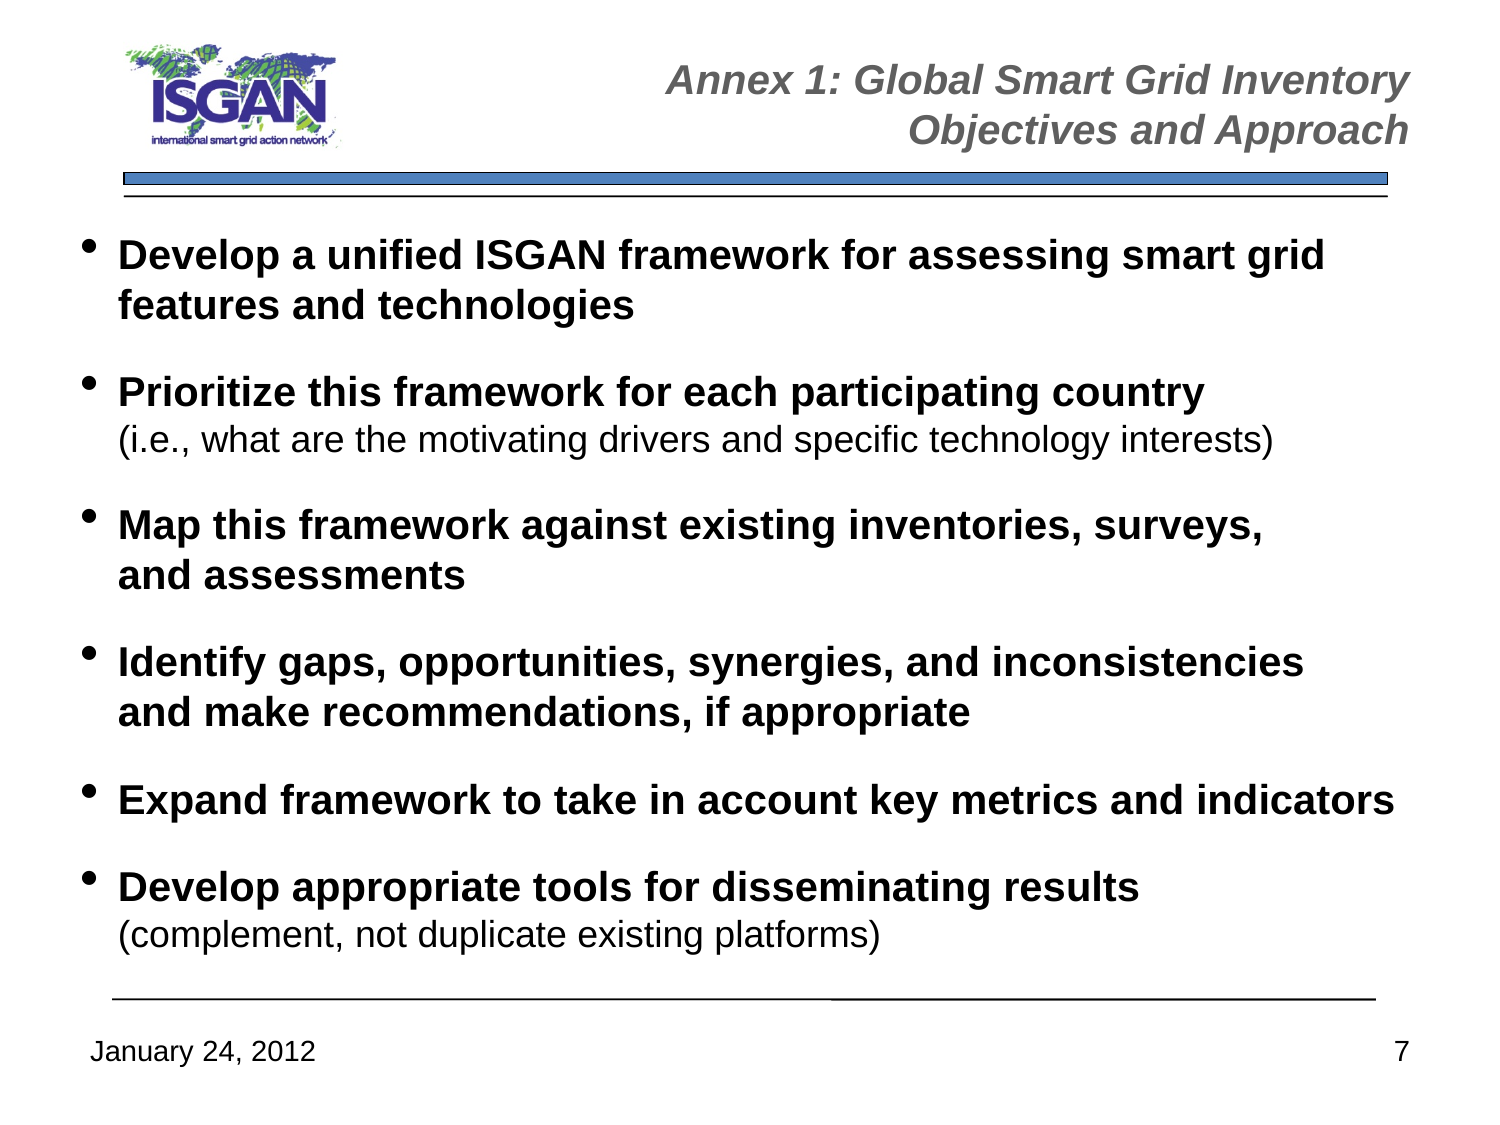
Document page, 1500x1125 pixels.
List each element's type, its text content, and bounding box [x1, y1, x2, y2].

title Annex 1: Global Smart Grid Inventory Objectives and Approach [353, 44, 1426, 162]
slide_number 7 [1074, 1024, 1426, 1103]
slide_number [74, 1024, 426, 1103]
picture [123, 18, 349, 164]
text_box [123, 172, 1388, 185]
list Develop a unified ISGAN framework for assessing smart grid features and technologies Prioritize this framework for each participating country (i.e., what are the motivating drivers and specific technology interests) Map this framework against existing inventories, surveys, and assessments Identify gaps, opportunities, synergies, and inconsistencies and make recommendations, if appropriate Expand framework to take in account key metrics and indicators Develop appropriate tools for disseminating results (complement, not duplicate existing platforms) [64, 219, 1436, 963]
text_box [147, 267, 1105, 328]
